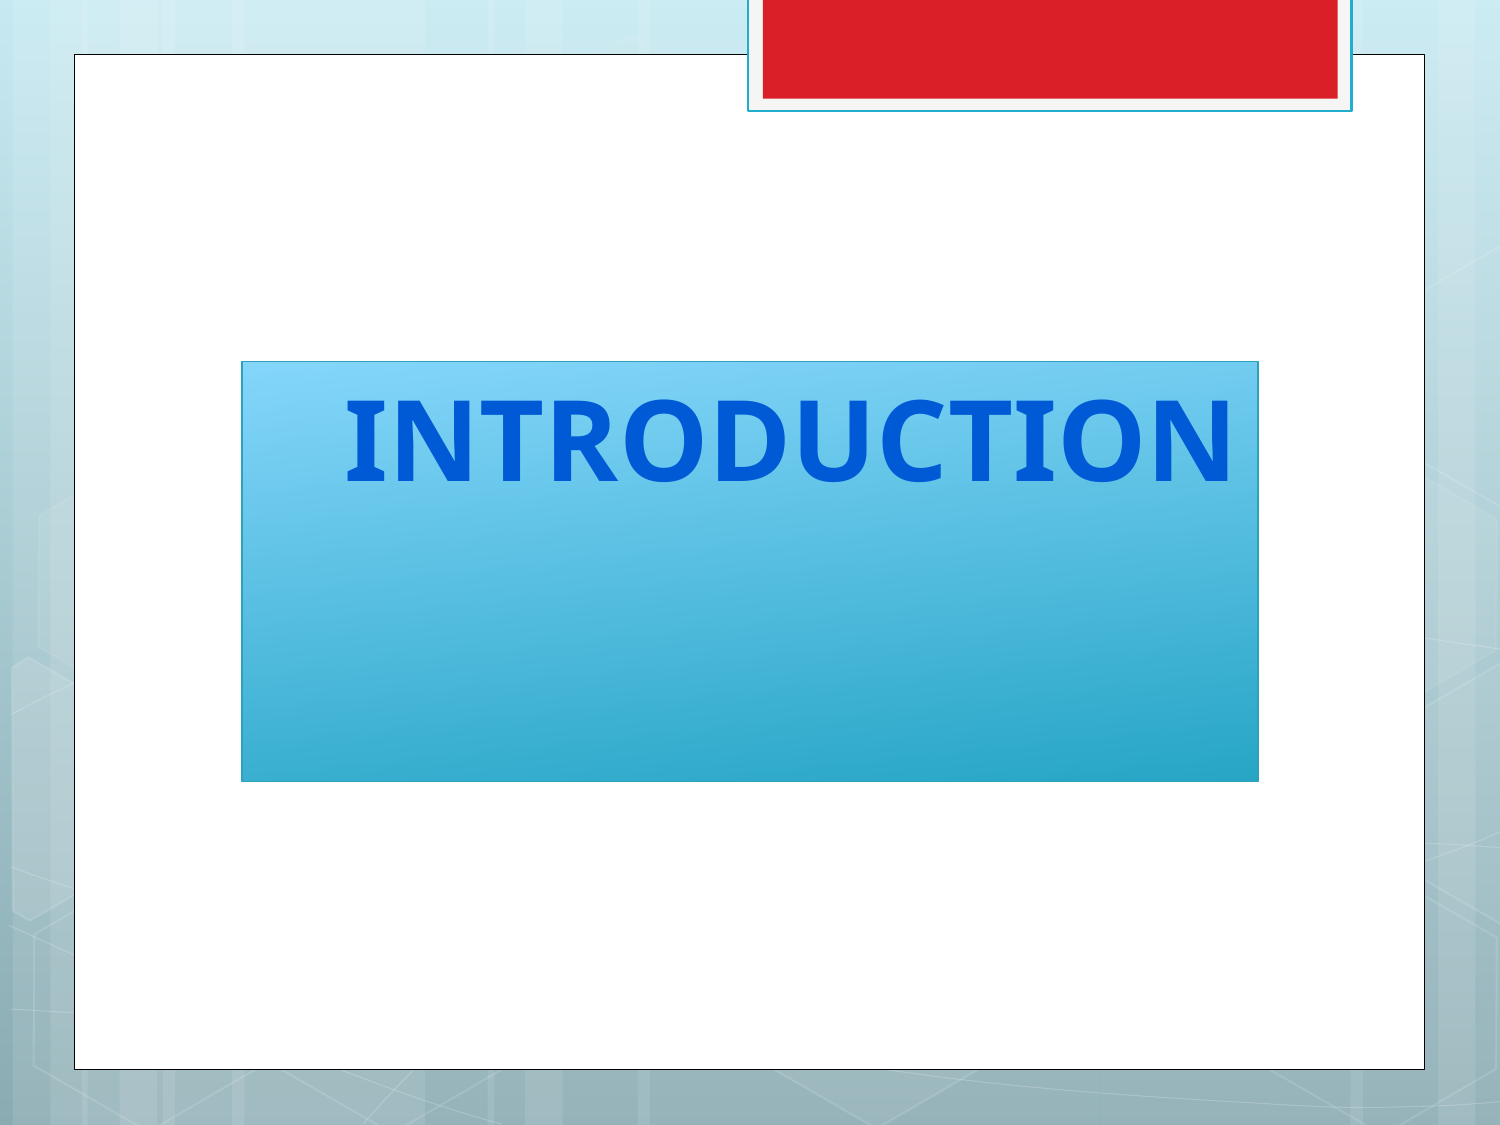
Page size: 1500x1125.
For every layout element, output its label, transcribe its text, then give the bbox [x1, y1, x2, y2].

text_box INTRODUCTION [241, 361, 1259, 782]
